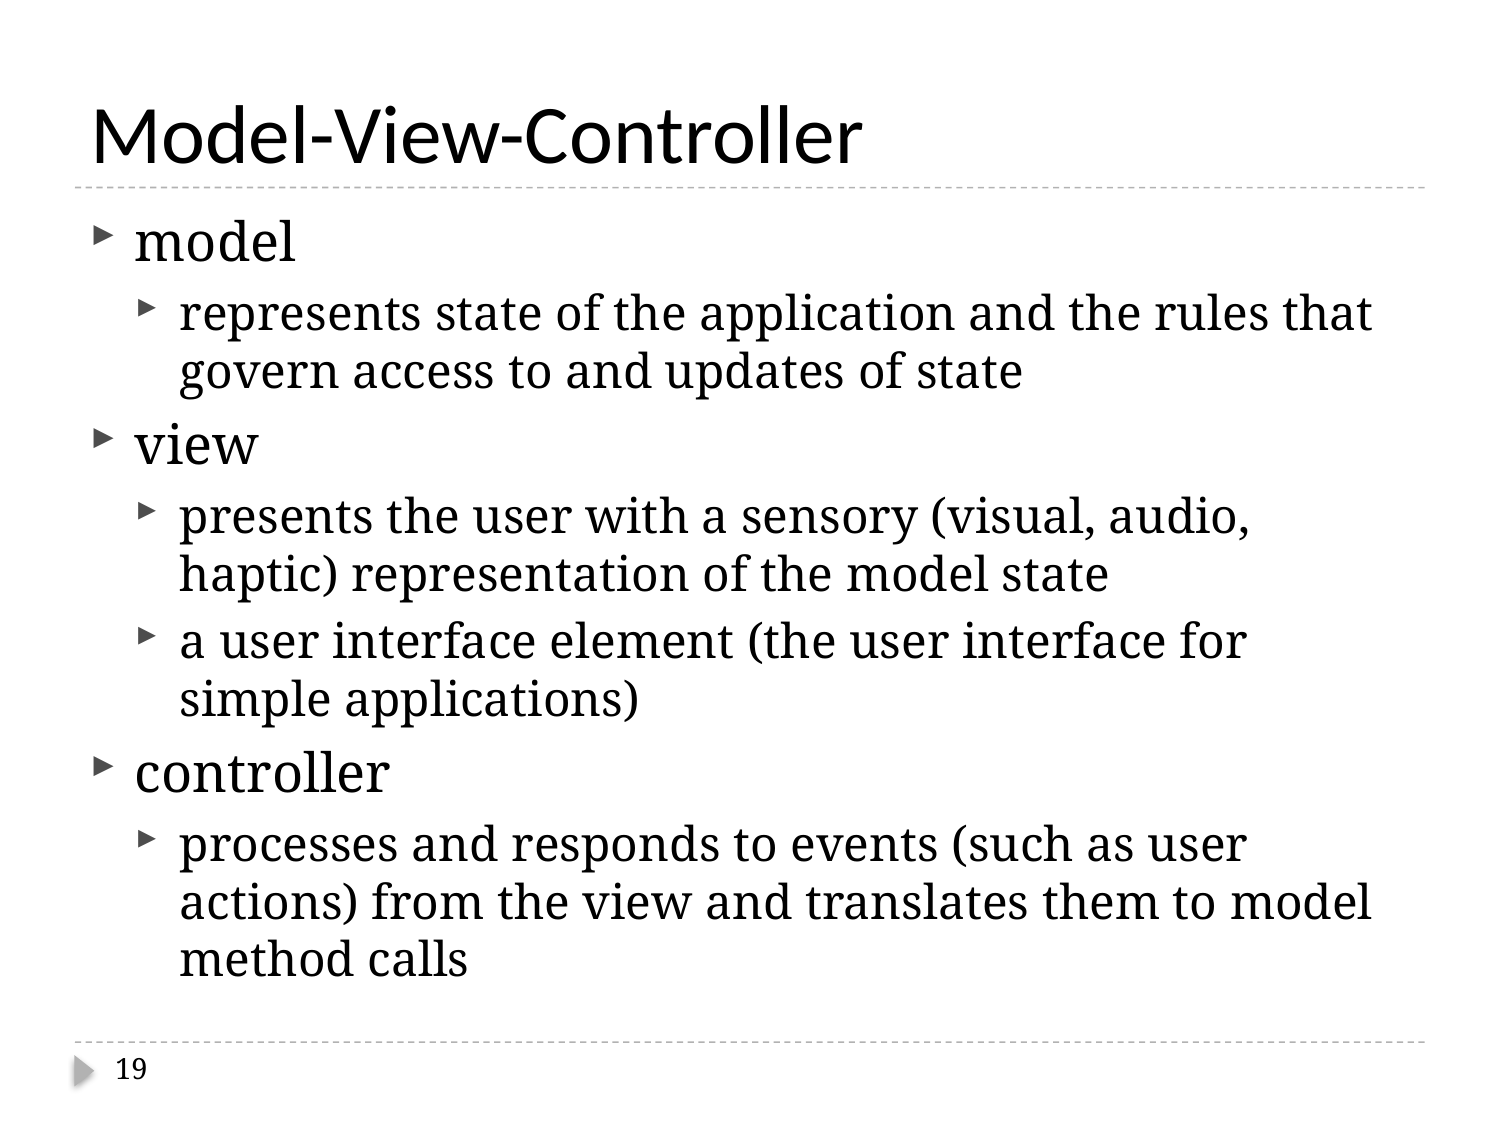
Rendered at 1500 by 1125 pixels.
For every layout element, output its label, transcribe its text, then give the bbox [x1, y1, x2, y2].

title Model-View-Controller [75, 24, 1425, 188]
slide_number 19 [100, 1042, 426, 1103]
list model represents state of the application and the rules that govern access to and updates of state view presents the user with a sensory (visual, audio, haptic) representation of the model state a user interface element (the user interface for simple applications) controller processes and responds to events (such as user actions) from the view and translates them to model method calls [75, 200, 1425, 1010]
